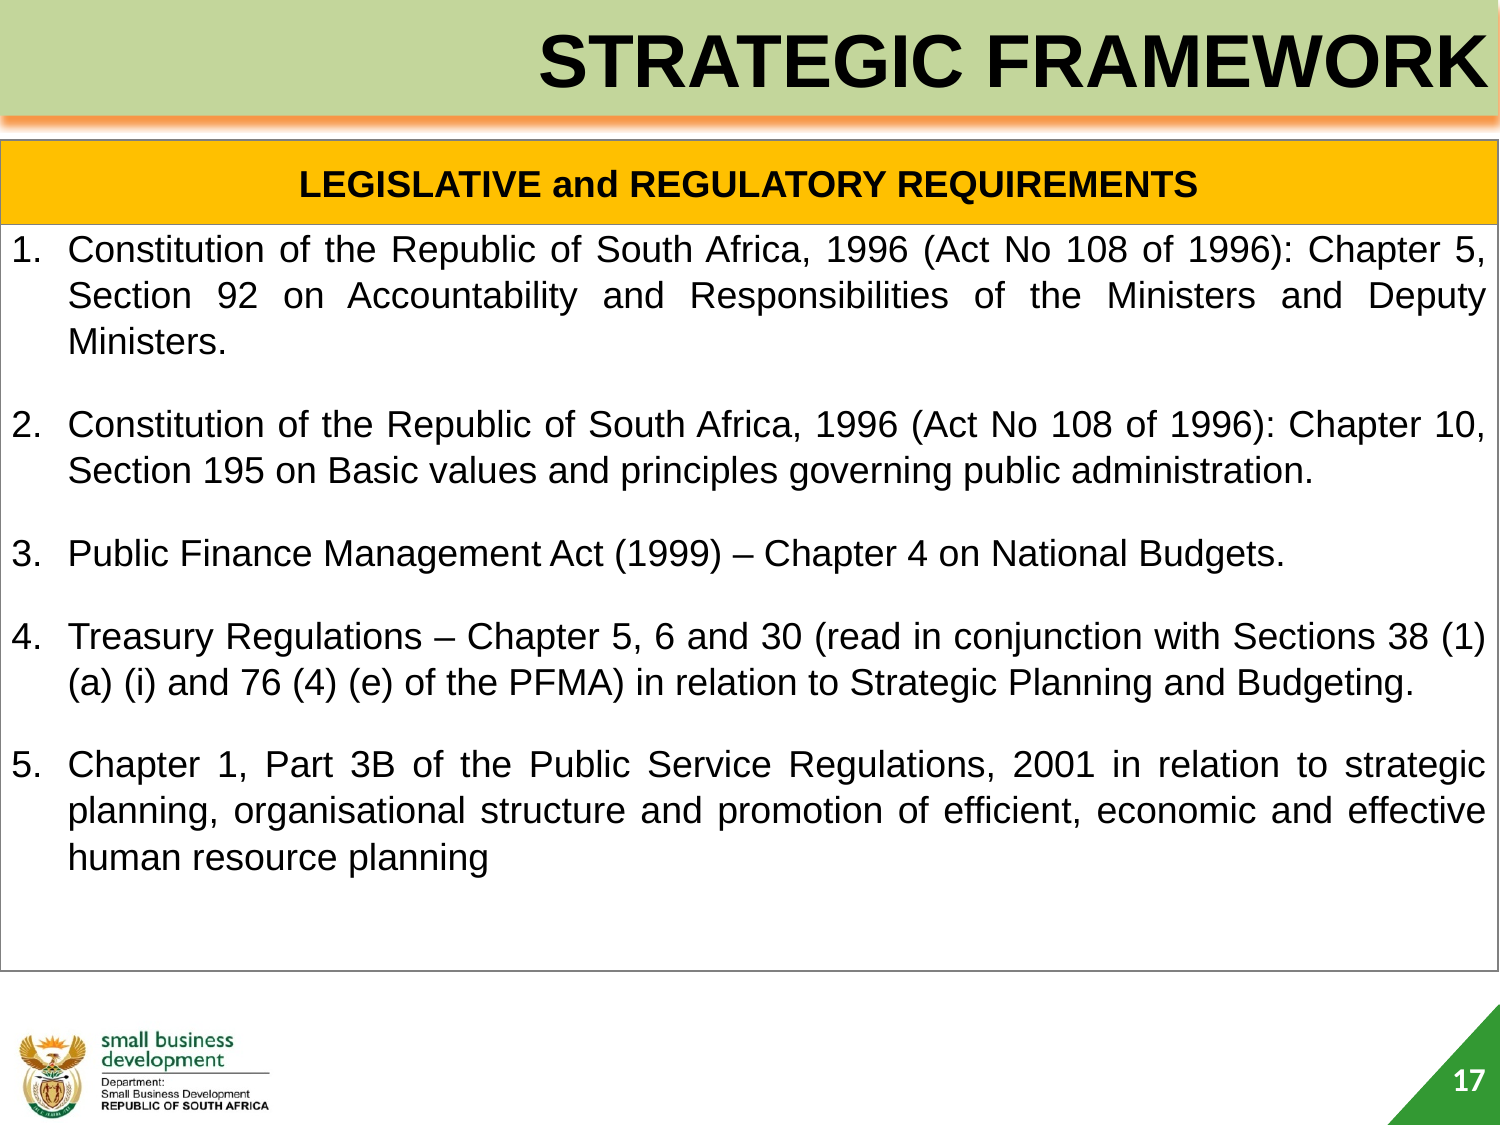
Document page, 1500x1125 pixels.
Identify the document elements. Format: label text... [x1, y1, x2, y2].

slide_number 17 [1443, 1049, 1494, 1107]
table_header LEGISLATIVE and REGULATORY REQUIREMENTS [1, 141, 1497, 224]
title Strategic Framework [0, 0, 1499, 117]
table_cell Constitution of the Republic of South Africa, 1996 (Act No 108 of 1996): Chapter 5, Section 92 on Accountability and Responsibilities of the Ministers and Deputy Ministers. Constitution of the Republic of South Africa, 1996 (Act No 108 of 1996): Chapter 10, Section 195 on Basic values and principles governing public administration. Public Finance Management Act (1999) – Chapter 4 on National Budgets. Treasury Regulations – Chapter 5, 6 and 30 (read in conjunction with Sections 38 (1) (a) (i) and 76 (4) (e) of the PFMA) in relation to Strategic Planning and Budgeting. Chapter 1, Part 3B of the Public Service Regulations, 2001 in relation to strategic planning, organisational structure and promotion of efficient, economic and effective human resource planning [1, 225, 1497, 970]
picture [0, 1020, 288, 1124]
text_box [1387, 1004, 1500, 1125]
